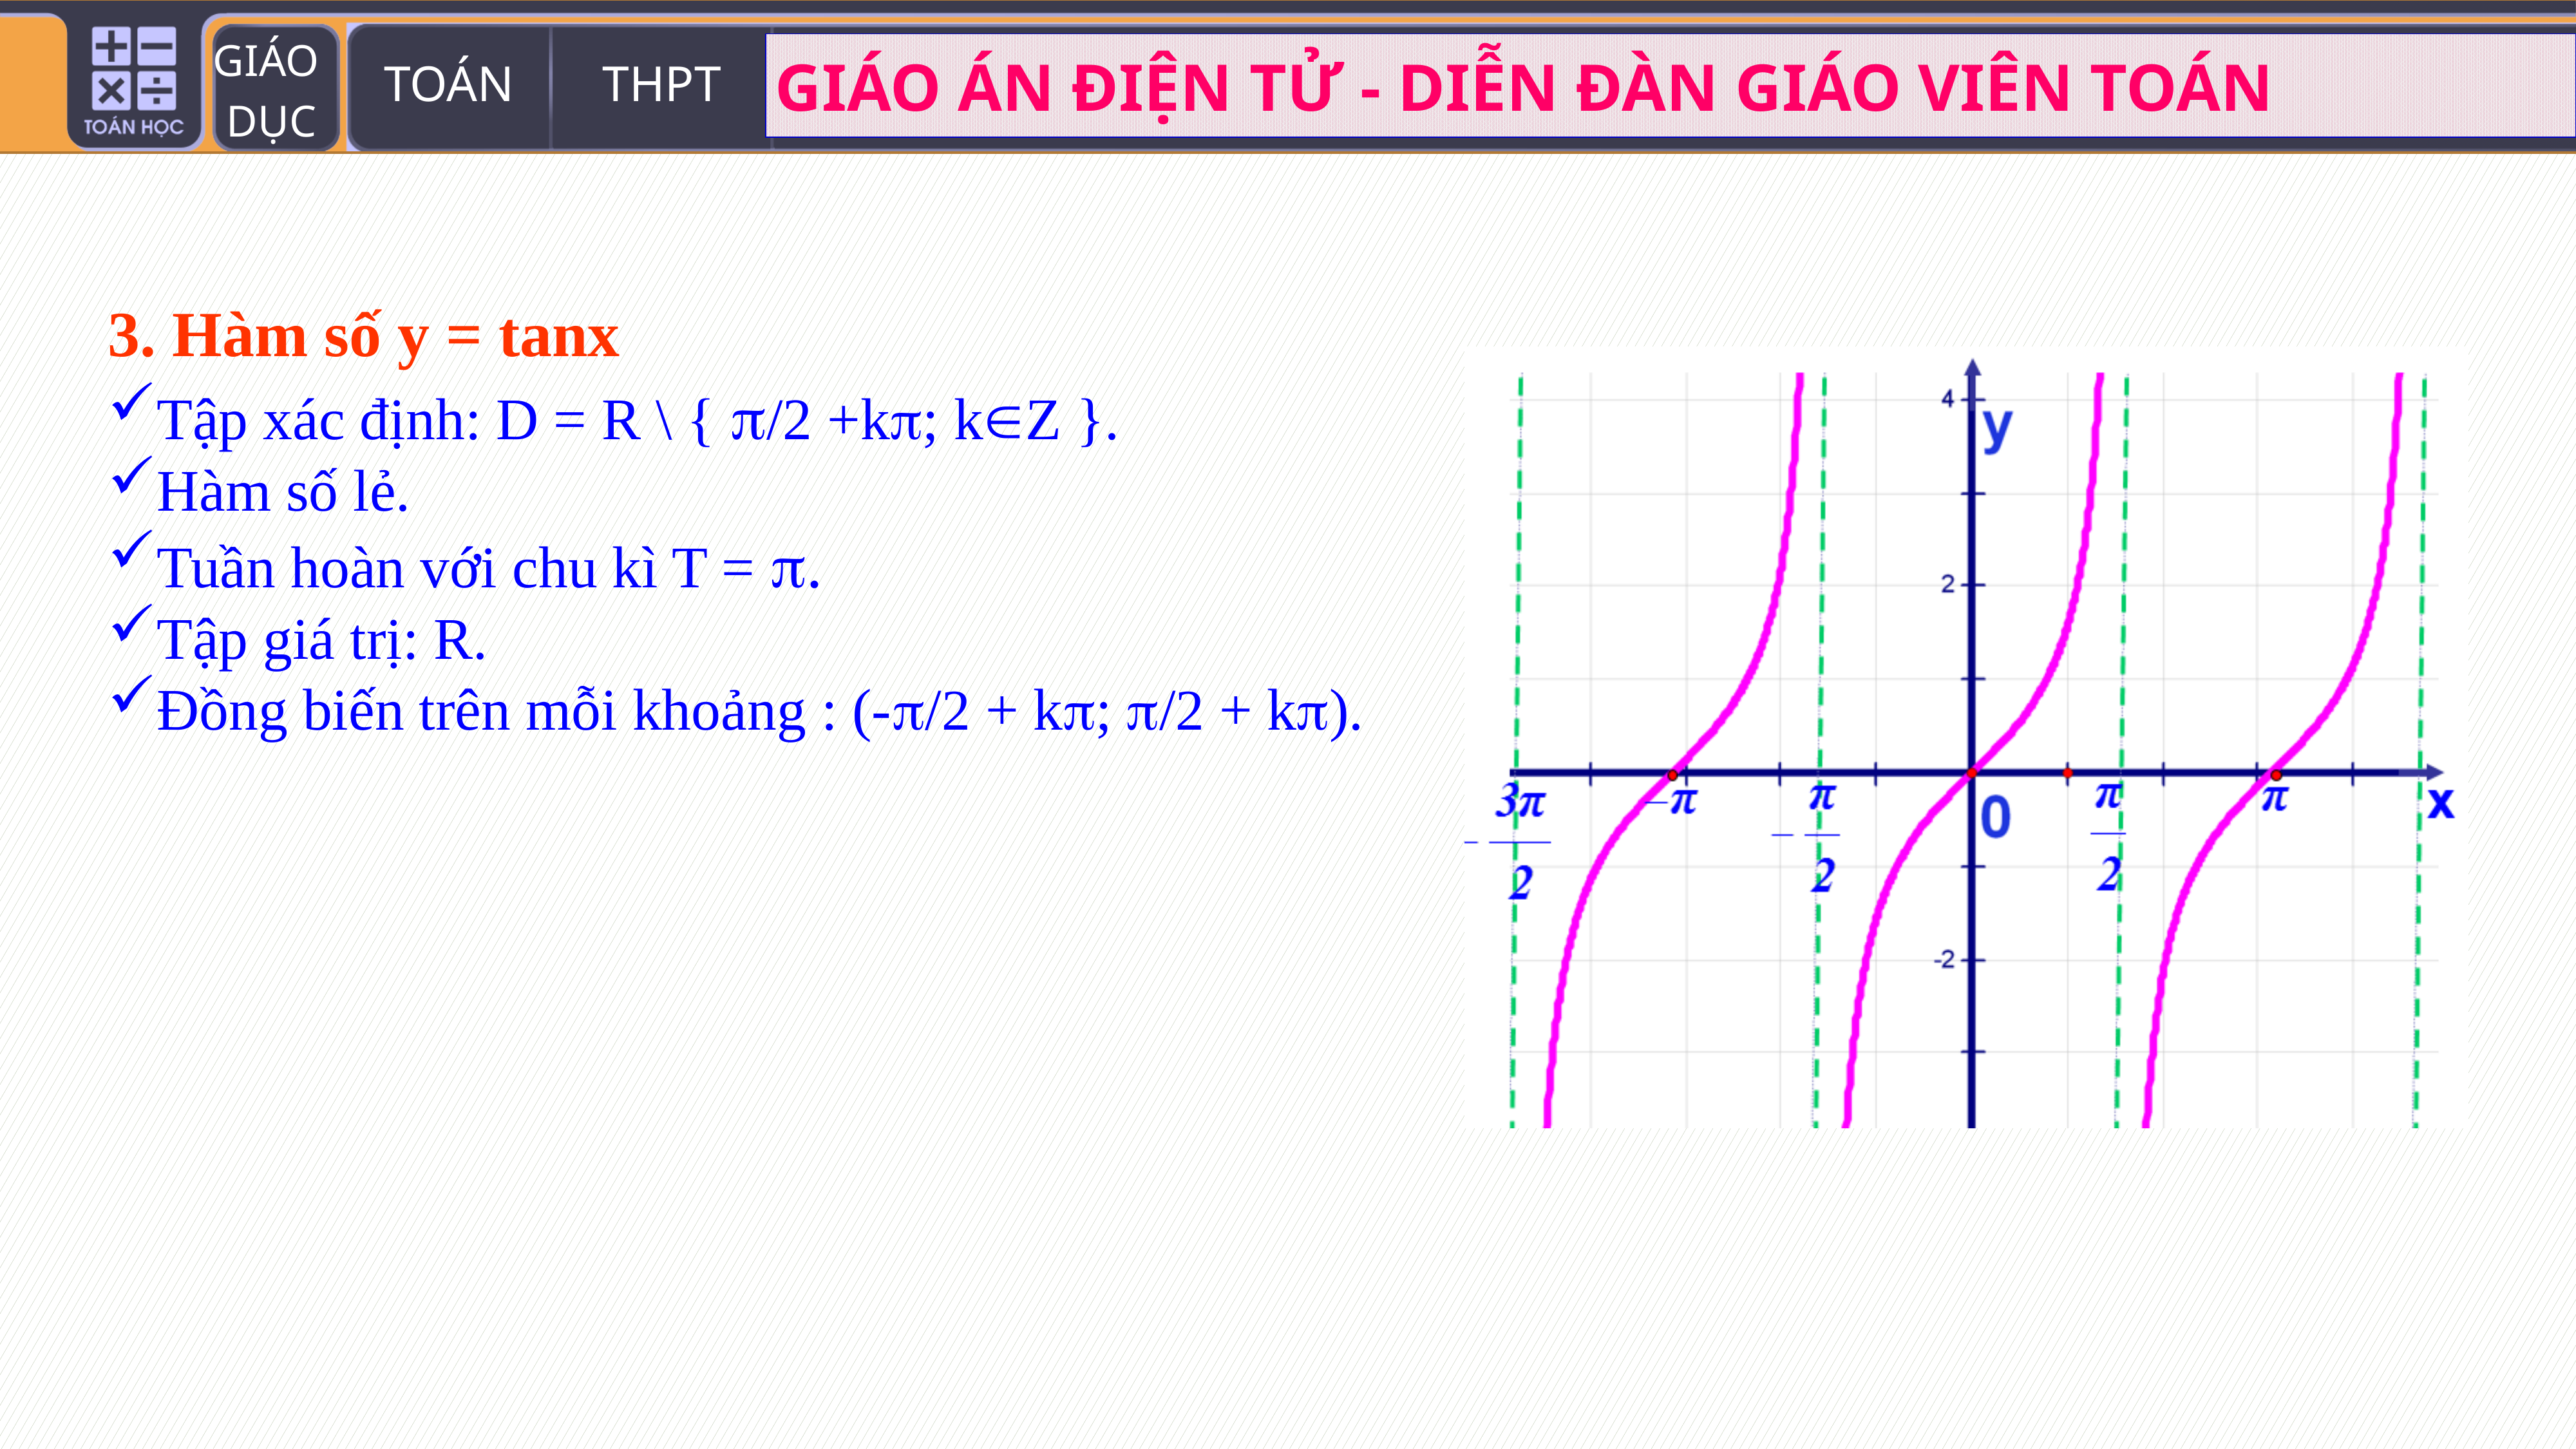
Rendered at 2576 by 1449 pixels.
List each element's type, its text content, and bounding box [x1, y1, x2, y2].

text_box 3. Hàm số y = tanx [98, 287, 1702, 451]
picture [1464, 346, 2469, 1128]
text_box Tập xác định: D = R \ { /2 +k; kZ }. Hàm số lẻ. Tuần hoàn với chu kì T = . Tập giá trị: R. Đồng biến trên mỗi khoảng : (-/2 + k; /2 + k). [98, 370, 1387, 747]
